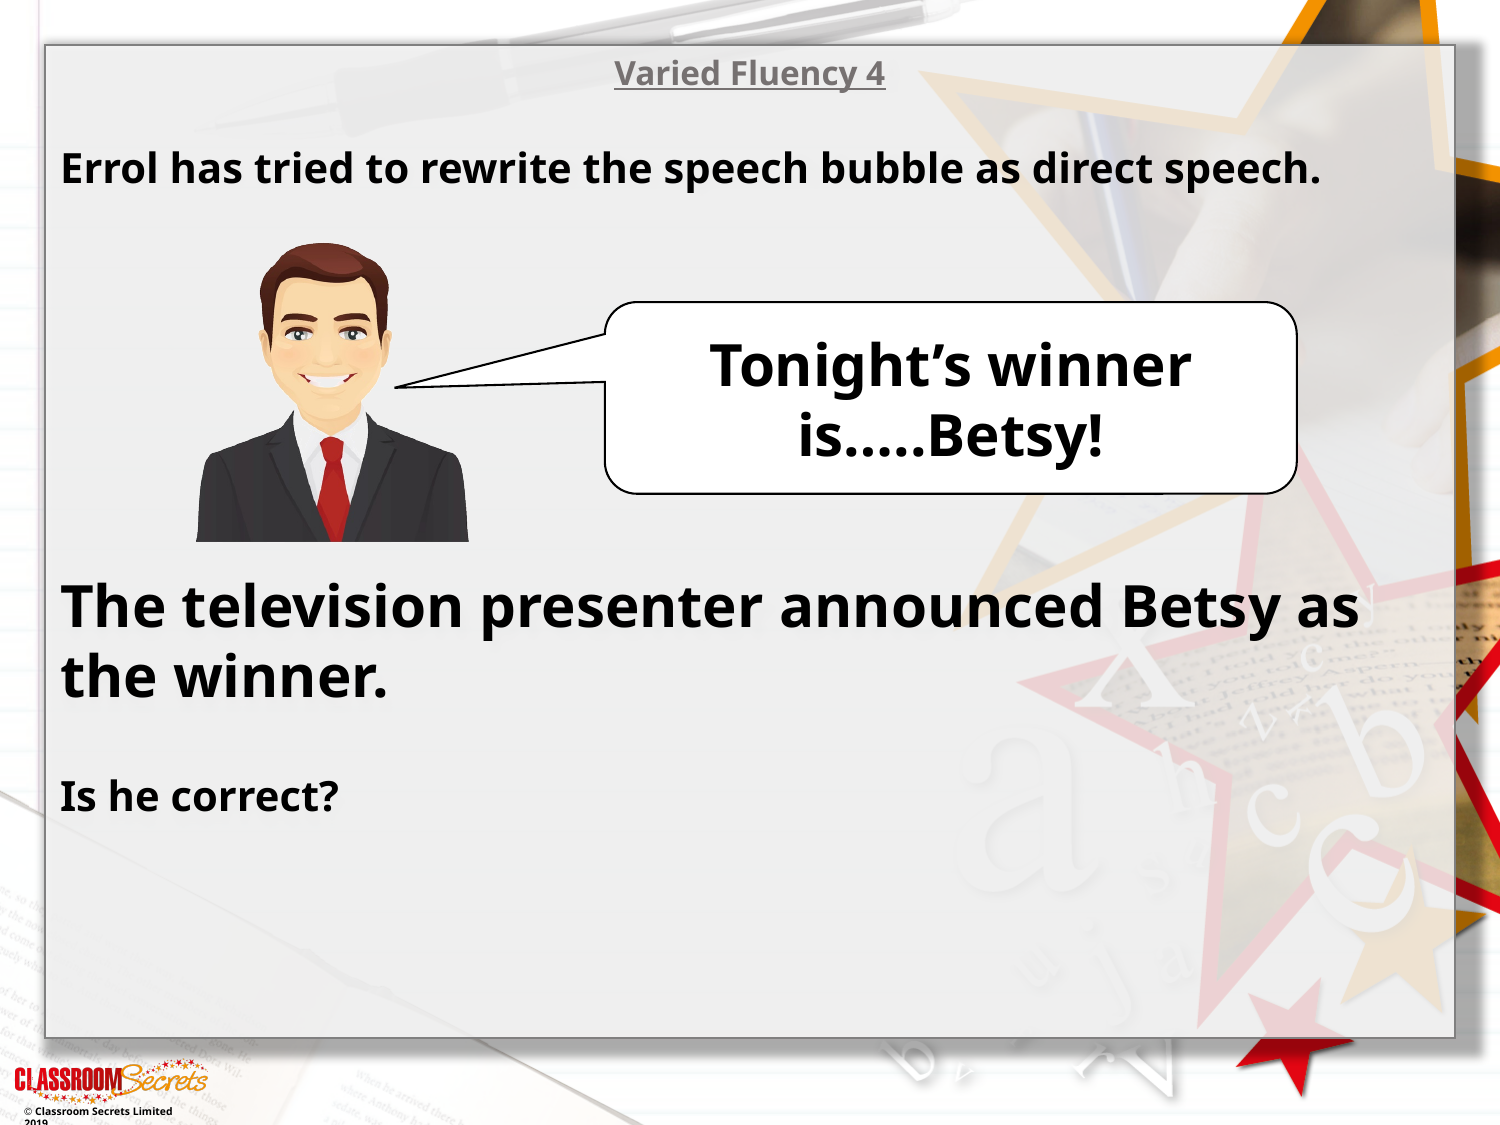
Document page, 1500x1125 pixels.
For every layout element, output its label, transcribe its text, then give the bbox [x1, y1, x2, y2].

text_box Tonight’s winner is…..Betsy! [477, 301, 1298, 495]
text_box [9, 1058, 213, 1125]
picture [0, 0, 1500, 1125]
text_box Varied Fluency 4 Errol has tried to rewrite the speech bubble as direct speech. The television presenter announced Betsy as the winner. Is he correct? [44, 44, 1456, 1039]
